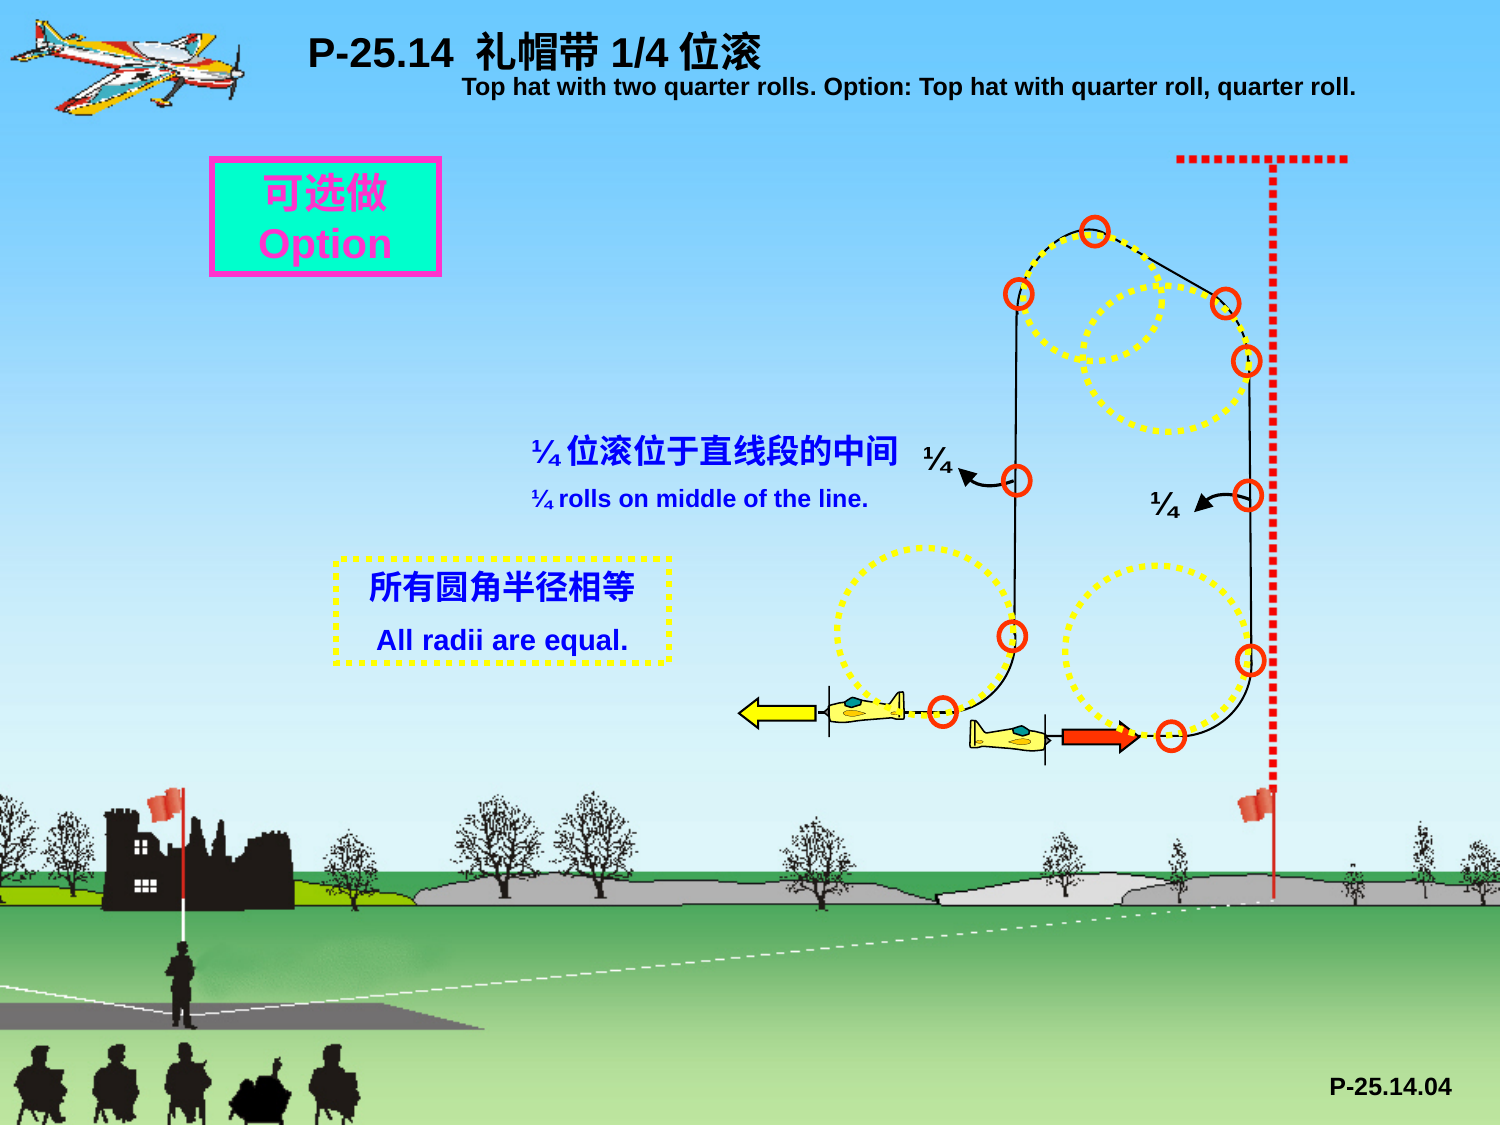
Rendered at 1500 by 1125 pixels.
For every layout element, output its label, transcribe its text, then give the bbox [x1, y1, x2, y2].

text_box 所有圆角半径相等 All radii are equal. [335, 559, 670, 664]
text_box [1157, 721, 1186, 751]
text_box [1237, 646, 1265, 676]
text_box [1062, 729, 1140, 752]
text_box [1252, 481, 1262, 510]
text_box [998, 621, 1026, 651]
text_box [1017, 308, 1025, 315]
text_box [837, 547, 1013, 712]
text_box P-25.14.04 [1314, 1068, 1469, 1108]
text_box [957, 651, 1015, 712]
text_box P-25.14 礼帽带1/4位滚 Top hat with two quarter rolls. Option: Top hat with quarter roll, quarter roll. [294, 29, 1376, 107]
text_box [929, 713, 957, 727]
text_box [838, 671, 890, 752]
text_box ¼ [865, 429, 1007, 485]
text_box [1233, 346, 1261, 376]
text_box [1185, 675, 1251, 736]
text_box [951, 420, 1078, 469]
text_box [1005, 279, 1033, 309]
text_box [1082, 297, 1248, 432]
text_box [929, 697, 957, 712]
text_box [1081, 217, 1109, 247]
text_box ¼位滚位于直线段的中间 ¼ rolls on middle of the line. [516, 422, 1010, 520]
text_box [1212, 288, 1240, 319]
text_box [1234, 480, 1249, 511]
picture [0, 0, 1500, 1125]
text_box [984, 699, 1036, 781]
text_box [1048, 230, 1081, 248]
text_box 可选做 Option [212, 159, 439, 275]
text_box [1065, 565, 1249, 736]
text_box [1105, 233, 1217, 297]
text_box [1187, 511, 1314, 560]
text_box [1024, 235, 1162, 362]
text_box ¼ [1093, 474, 1235, 530]
text_box [1003, 469, 1031, 496]
text_box [738, 698, 816, 729]
